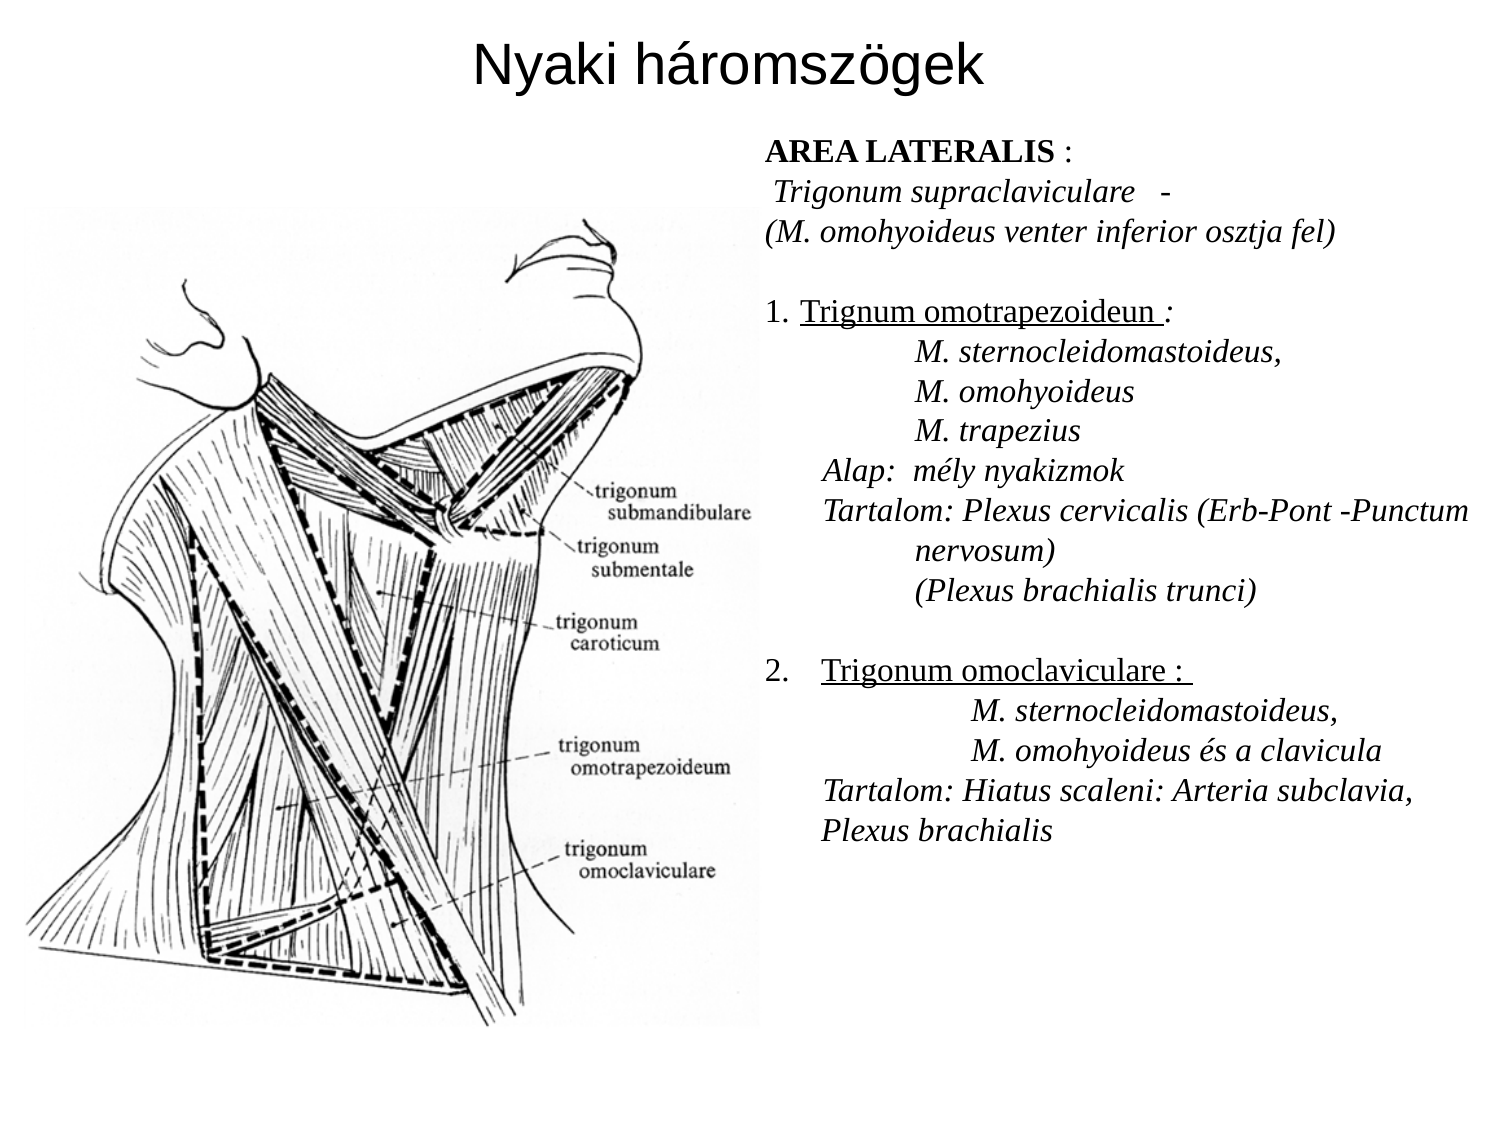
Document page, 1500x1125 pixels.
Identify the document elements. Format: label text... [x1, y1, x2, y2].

text_box AREA LATERALIS : Trigonum supraclaviculare - (M. omohyoideus venter inferior osztja fel) Trignum omotrapezoideun : M. sternocleidomastoideus, M. omohyoideus M. trapezius Alap: mély nyakizmok Tartalom: Plexus cervicalis (Erb-Pont -Punctum nervosum) (Plexus brachialis trunci) Trigonum omoclaviculare : M. sternocleidomastoideus, M. omohyoideus és a clavicula Tartalom: Hiatus scaleni: Arteria subclavia, Plexus brachialis [749, 121, 1500, 896]
text_box Nyaki háromszögek [457, 19, 1001, 104]
picture [24, 207, 762, 1029]
